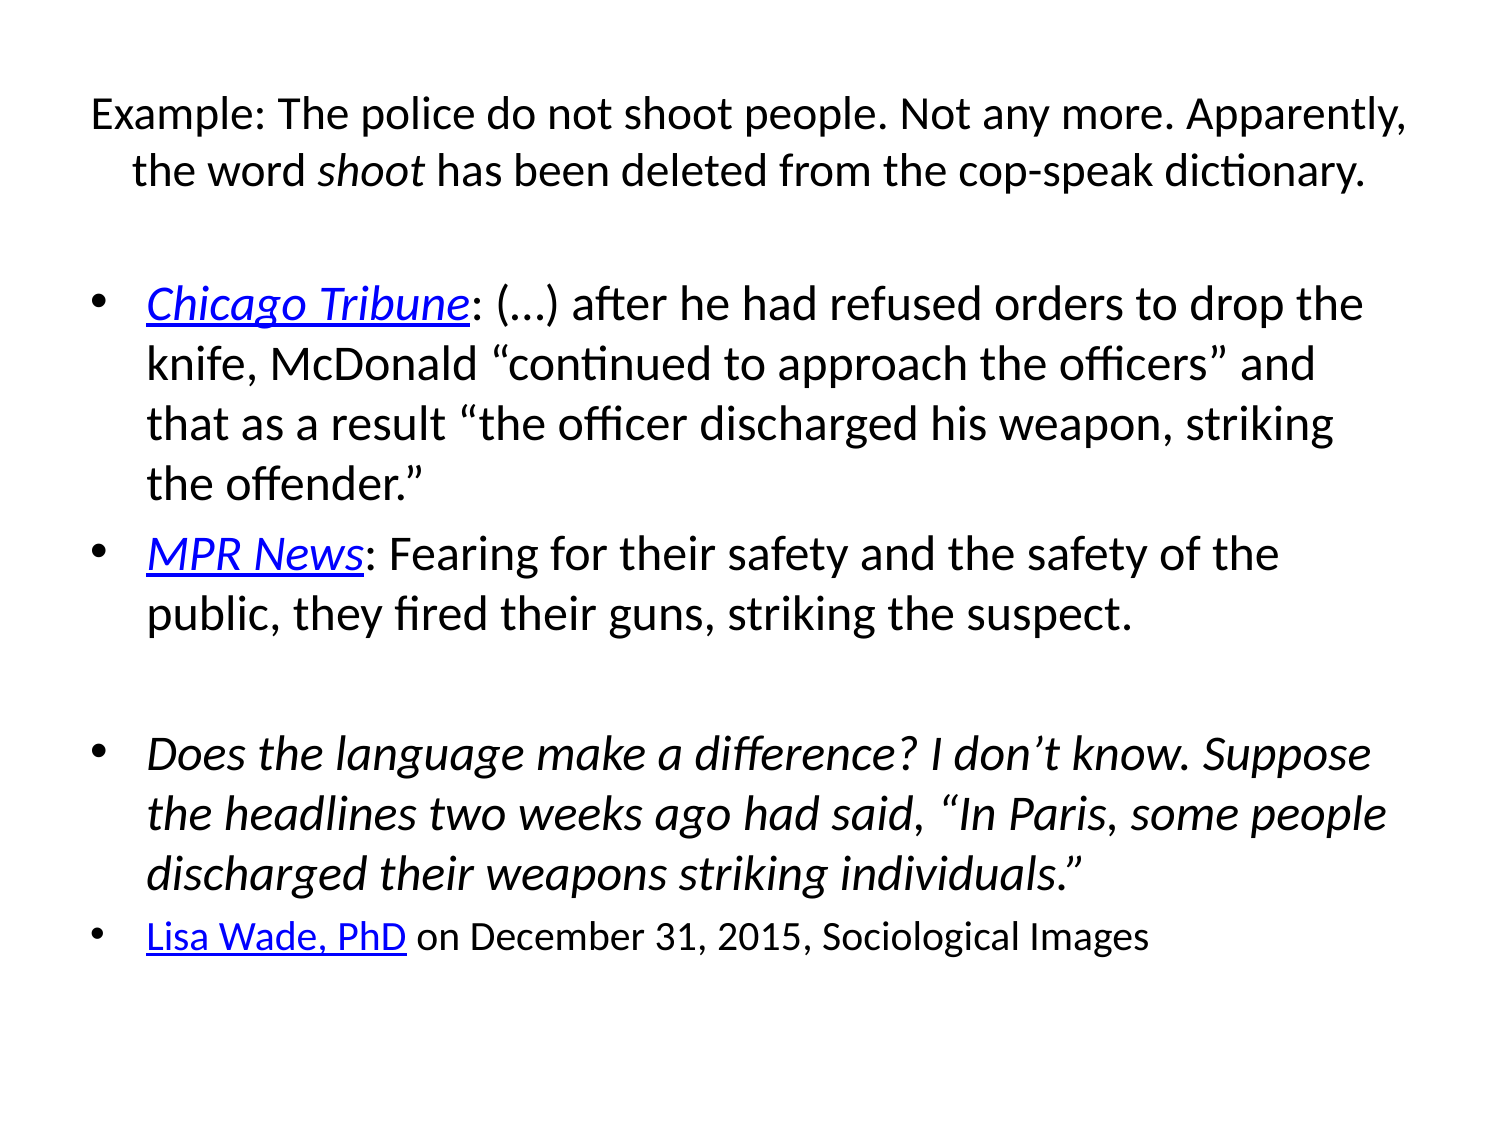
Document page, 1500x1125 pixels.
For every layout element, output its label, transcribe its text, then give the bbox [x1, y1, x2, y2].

list Chicago Tribune: (…) after he had refused orders to drop the knife, McDonald “continued to approach the officers” and that as a result “the officer discharged his weapon, striking the offender.” MPR News: Fearing for their safety and the safety of the public, they fired their guns, striking the suspect. Does the language make a difference? I don’t know. Suppose the headlines two weeks ago had said, “In Paris, some people discharged their weapons striking individuals.” Lisa Wade, PhD on December 31, 2015, Sociological Images [75, 262, 1425, 1005]
title Example: The police do not shoot people. Not any more. Apparently, the word shoot has been deleted from the cop-speak dictionary. [75, 45, 1425, 233]
